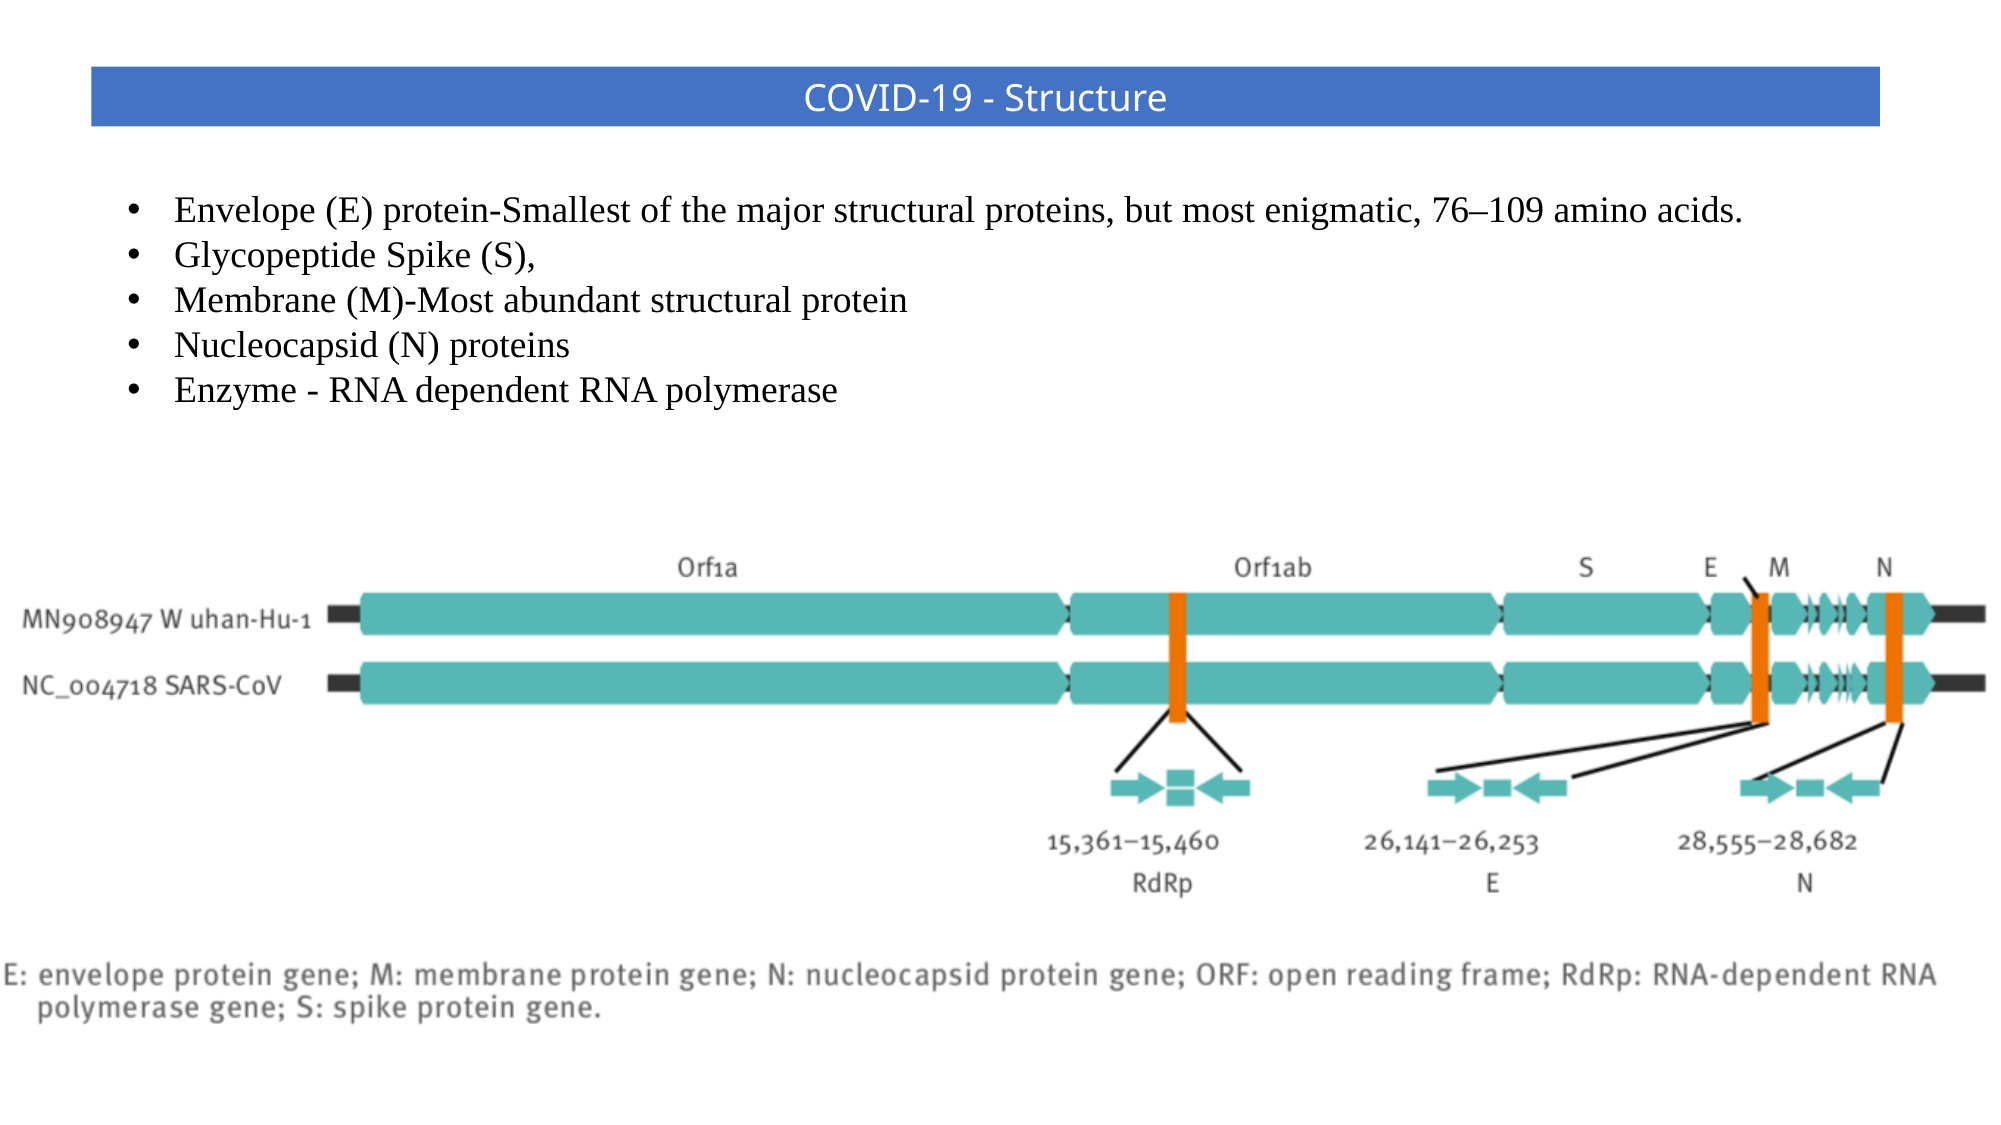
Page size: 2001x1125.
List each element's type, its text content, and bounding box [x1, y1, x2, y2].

text_box Envelope (E) protein-Smallest of the major structural proteins, but most enigmatic, 76–109 amino acids. Glycopeptide Spike (S), Membrane (M)-Most abundant structural protein Nucleocapsid (N) proteins Enzyme - RNA dependent RNA polymerase [112, 178, 1908, 418]
text_box COVID-19 - Structure [91, 66, 1880, 127]
picture [0, 471, 2000, 1052]
